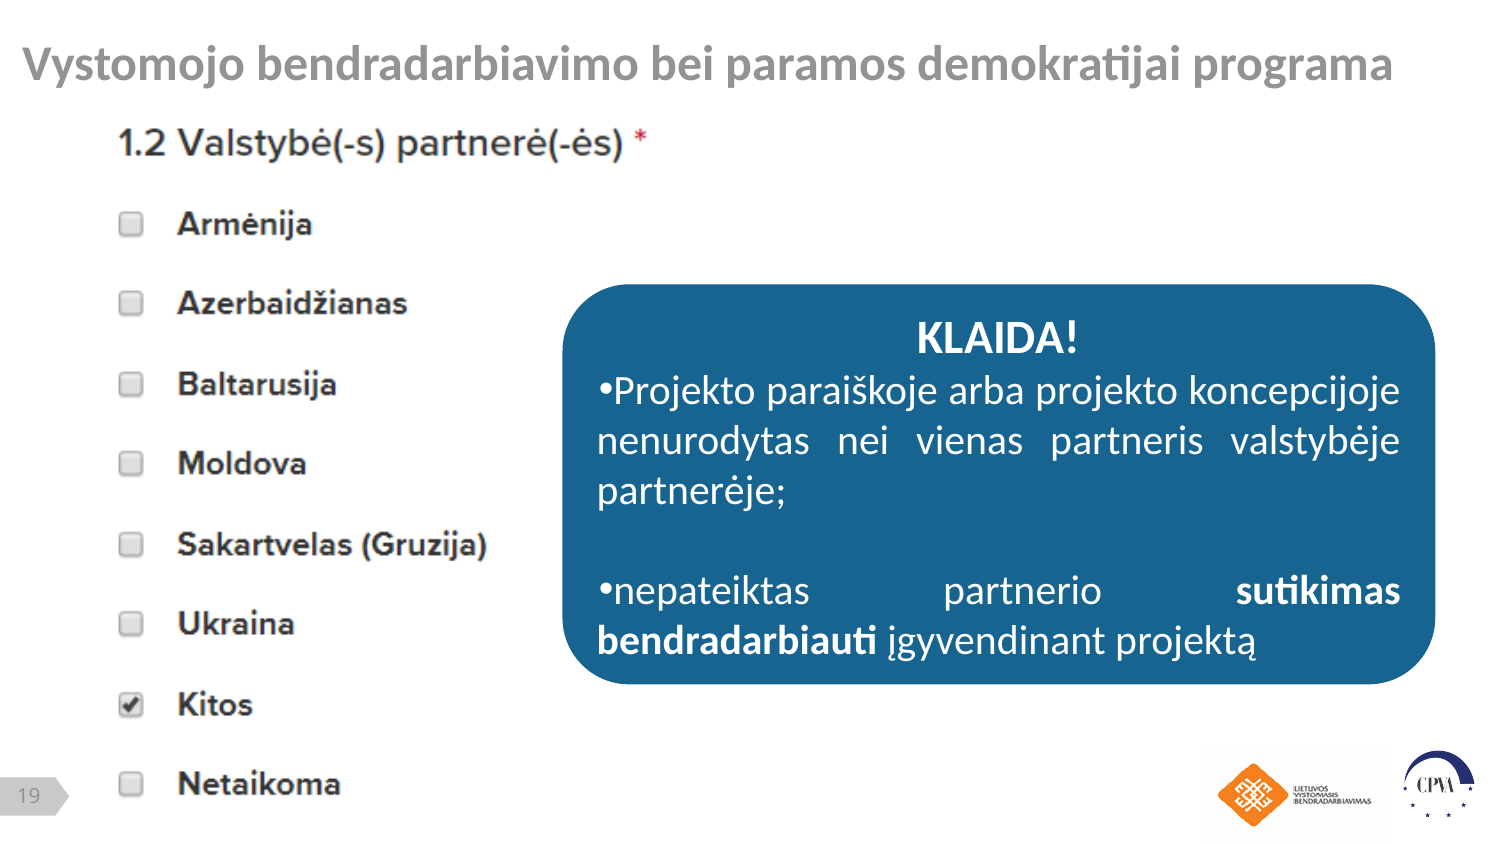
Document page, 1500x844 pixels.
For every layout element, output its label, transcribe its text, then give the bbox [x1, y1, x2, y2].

picture [1199, 735, 1490, 842]
picture [87, 111, 701, 842]
title Vystomojo bendradarbiavimo bei paramos demokratijai programa [22, 31, 1436, 89]
text_box KLAIDA! Projekto paraiškoje arba projekto koncepcijoje nenurodytas nei vienas partneris valstybėje partnerėje; nepateiktas partnerio sutikimas bendradarbiauti įgyvendinant projektą [704, 282, 1438, 687]
